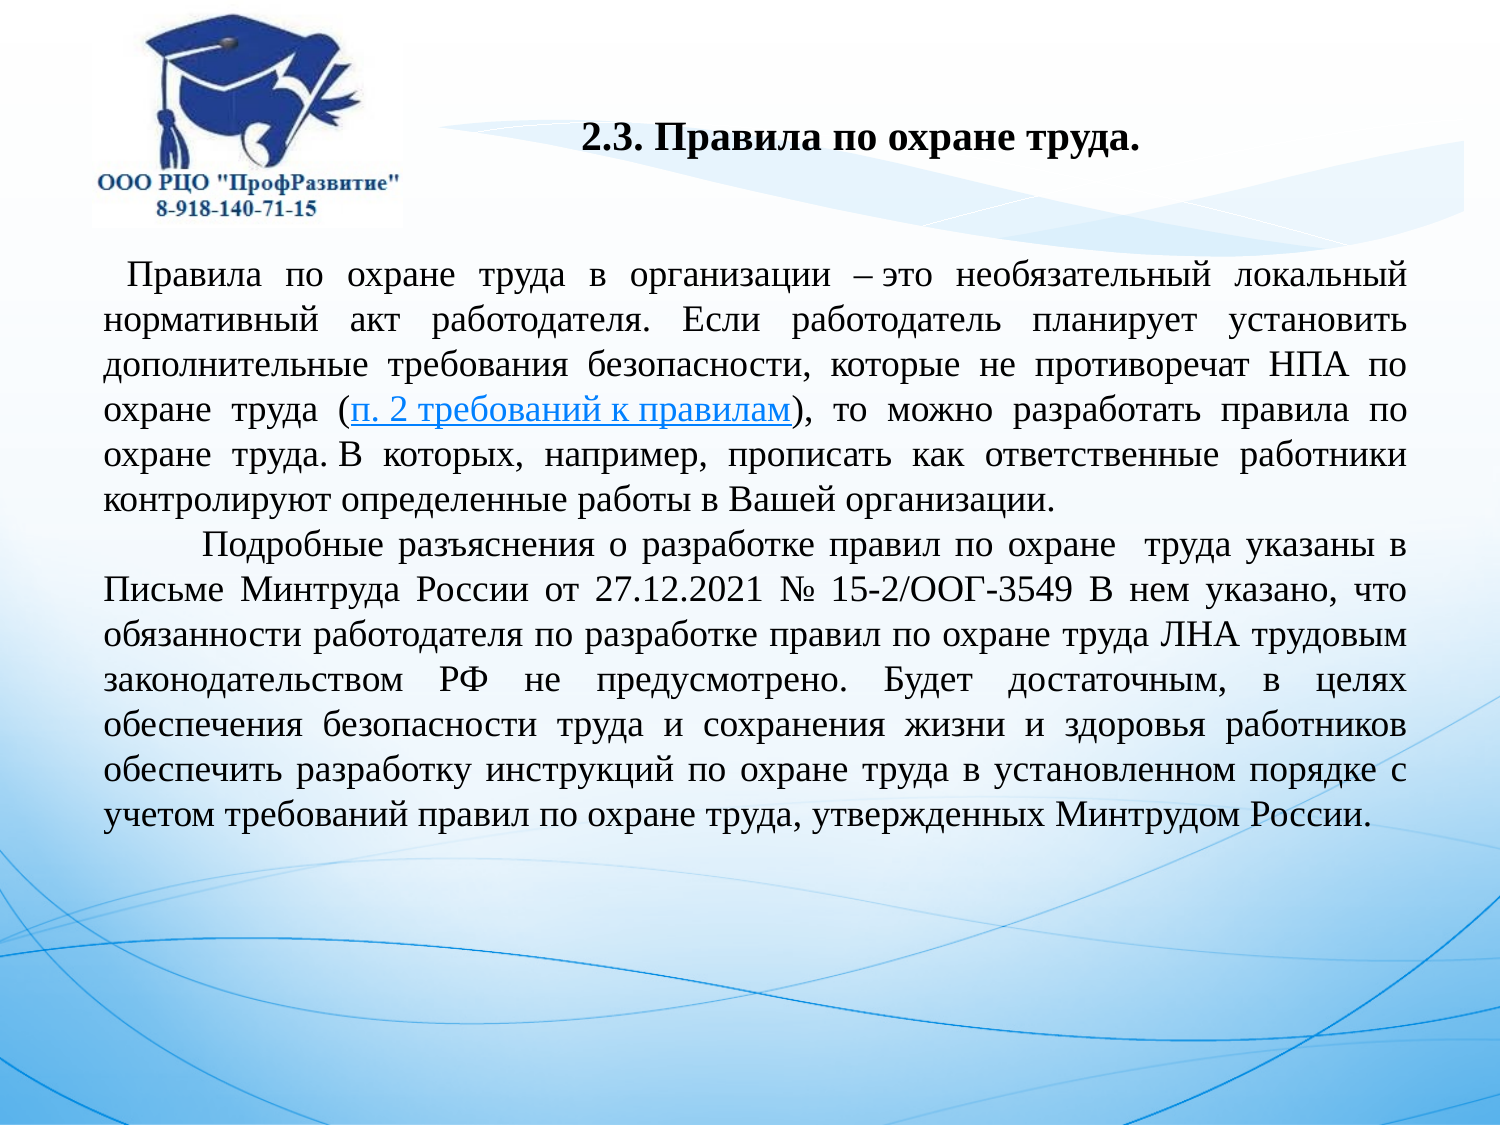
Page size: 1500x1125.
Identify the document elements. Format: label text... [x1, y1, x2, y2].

picture [91, 0, 403, 228]
text_box 2.3. Правила по охране труда. Правила по охране труда в организации – это необязательный локальный нормативный акт работодателя. Если работодатель планирует установить дополнительные требования безопасности, которые не противоречат НПА по охране труда (п. 2 требований к правилам), то можно разработать правила по охране труда. В которых, например, прописать как ответственные работники контролируют определенные работы в Вашей организации. Подробные разъяснения о разработке правил по охране труда указаны в Письме Минтруда России от 27.12.2021 № 15-2/ООГ-3549 В нем указано, что обязанности работодателя по разработке правил по охране труда ЛНА трудовым законодательством РФ не предусмотрено. Будет достаточным, в целях обеспечения безопасности труда и сохранения жизни и здоровья работников обеспечить разработку инструкций по охране труда в установленном порядке с учетом требований правил по охране труда, утвержденных Минтрудом России. [88, 101, 1424, 887]
